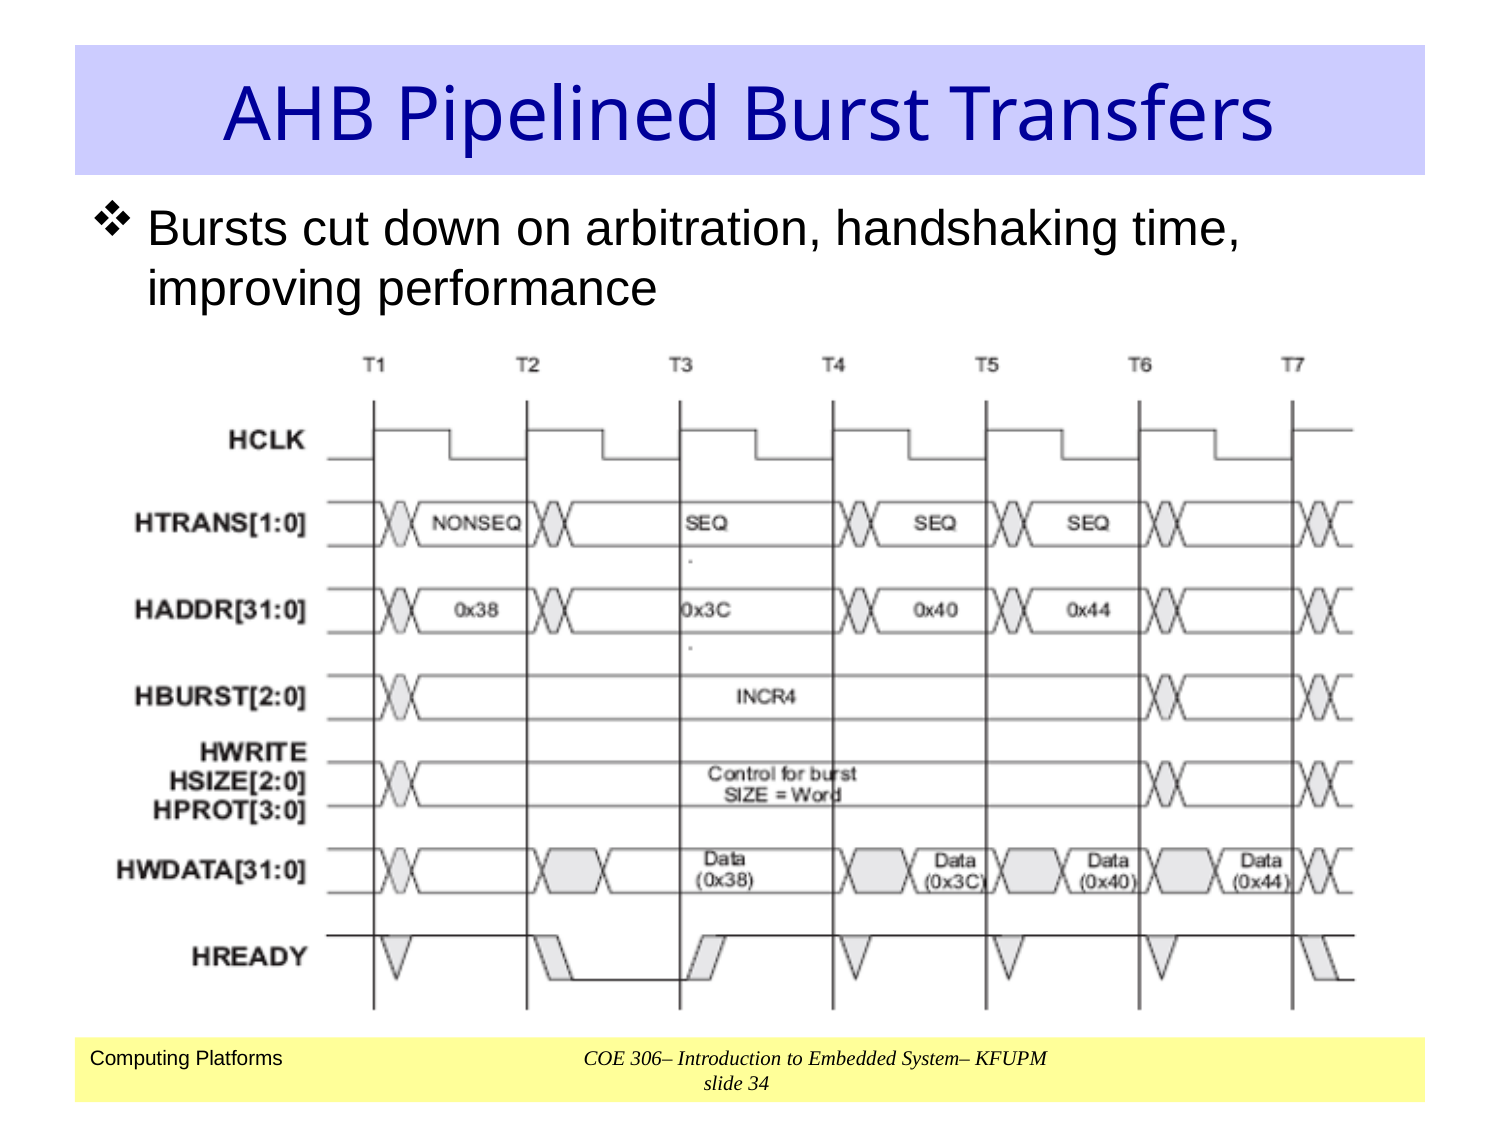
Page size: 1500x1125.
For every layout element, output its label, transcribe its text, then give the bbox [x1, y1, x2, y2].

list Bursts cut down on arbitration, handshaking time, improving performance [75, 187, 1425, 1032]
title AHB Pipelined Burst Transfers [75, 45, 1425, 175]
picture [112, 345, 1384, 1022]
